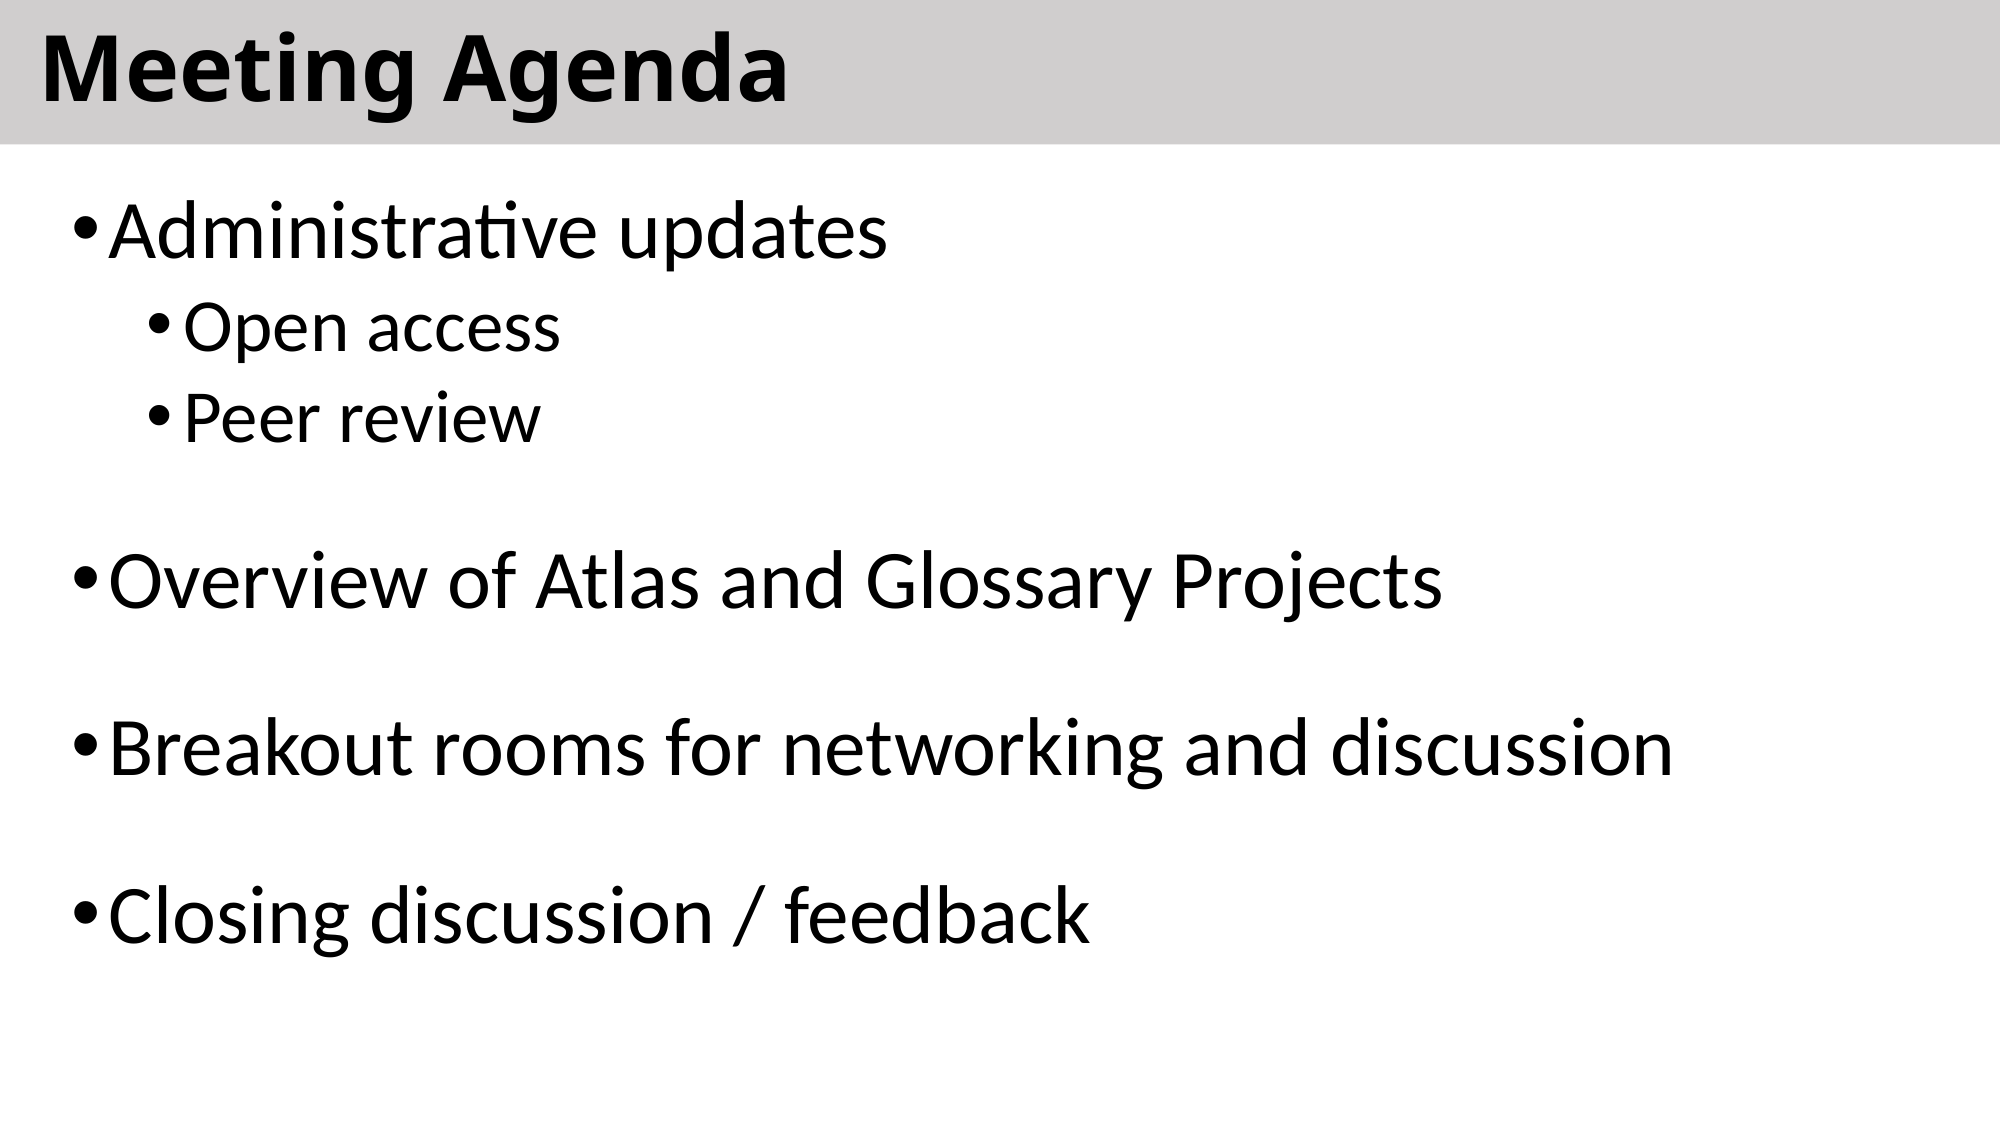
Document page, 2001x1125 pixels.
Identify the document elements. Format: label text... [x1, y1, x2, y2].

list Administrative updates Open access Peer review Overview of Atlas and Glossary Projects Breakout rooms for networking and discussion Closing discussion / feedback [56, 178, 1915, 1125]
title Meeting Agenda [0, 0, 2000, 145]
